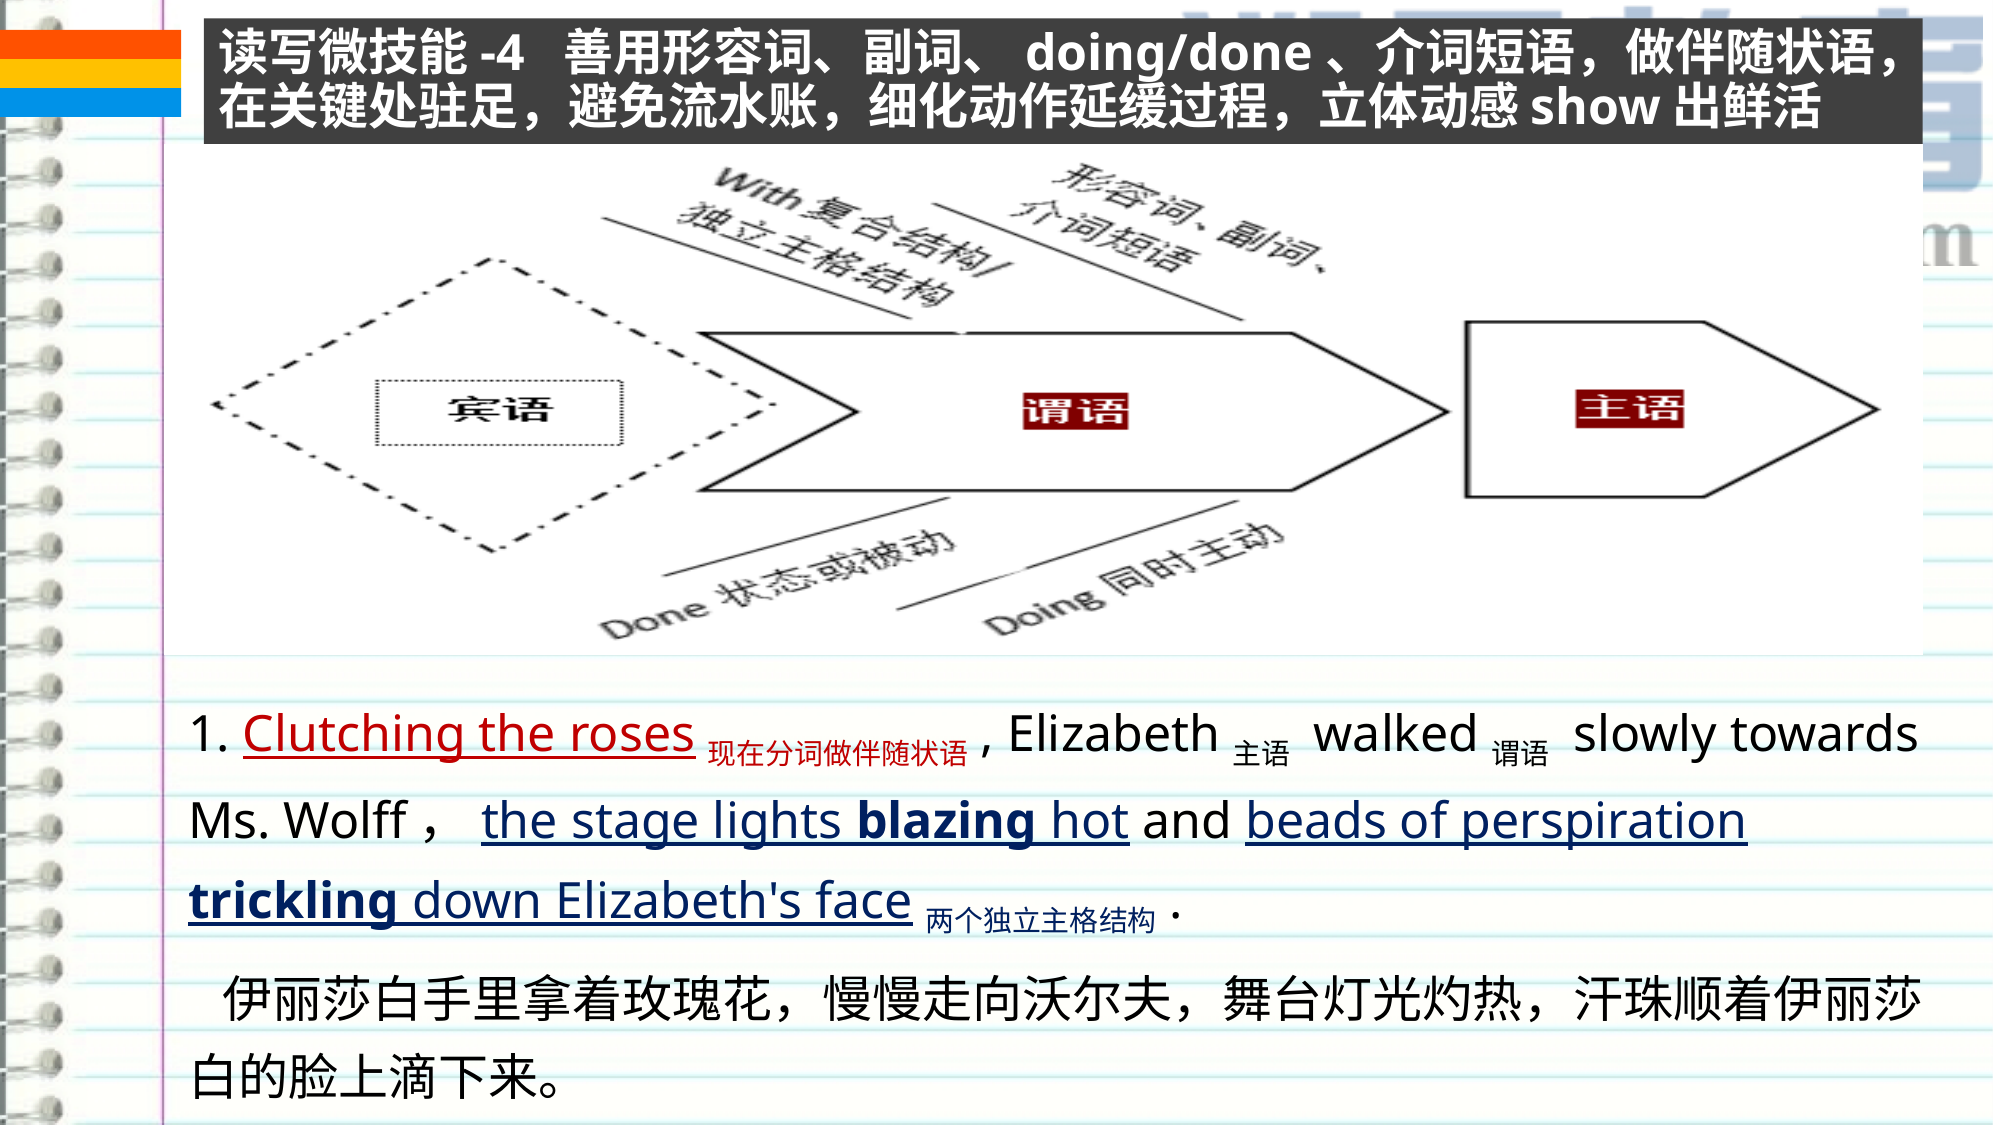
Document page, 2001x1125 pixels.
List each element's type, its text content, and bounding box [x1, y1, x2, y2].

picture [0, 0, 2001, 1125]
text_box 1. Clutching the roses现在分词做伴随状语, Elizabeth主语 walked谓语 slowly towards Ms. Wolff，the stage lights blazing hot and beads of perspiration trickling down Elizabeth's face两个独立主格结构. 伊丽莎白手里拿着玫瑰花，慢慢走向沃尔夫，舞台灯光灼热，汗珠顺着伊丽莎白的脸上滴下来。 [173, 673, 1954, 1113]
list 读写微技能-4 善用形容词、副词、doing/done、介词短语，做伴随状语，在关键处驻足，避免流水账，细化动作延缓过程，立体动感show出鲜活 [203, 17, 1924, 146]
